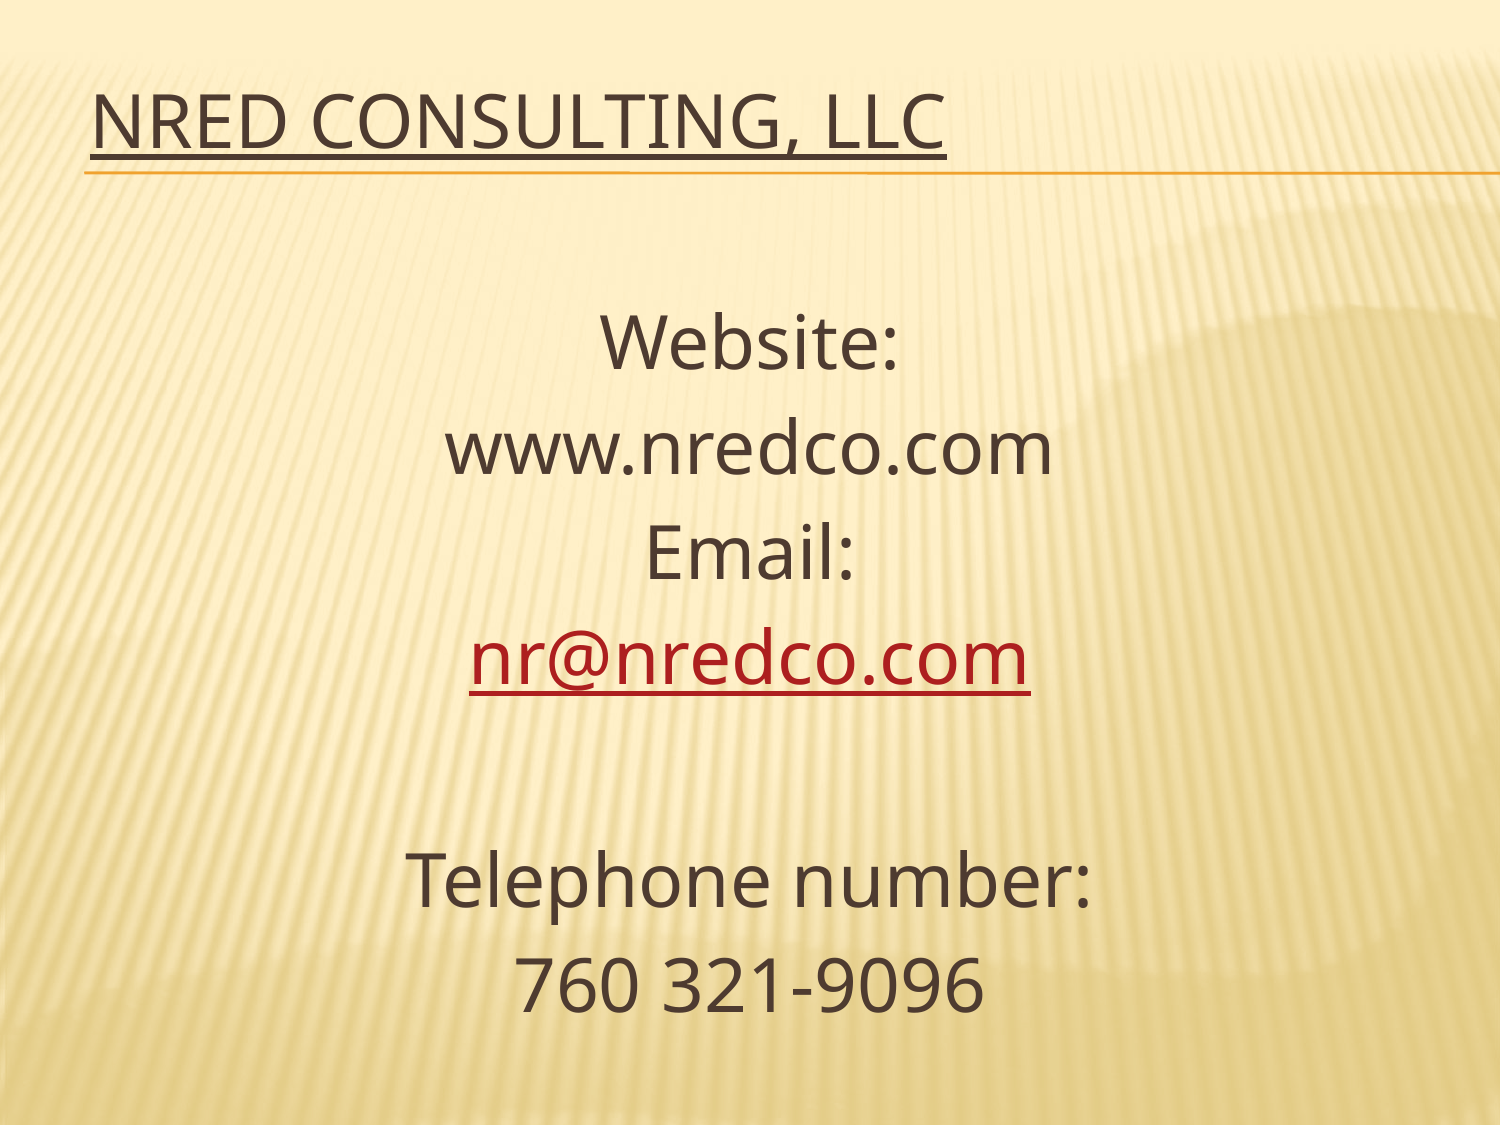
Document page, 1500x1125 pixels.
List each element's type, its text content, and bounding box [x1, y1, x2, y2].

list Website: www.nredco.com Email: nr@nredco.com Telephone number: 760 321-9096 [75, 287, 1425, 1075]
title NREd Consulting, LLC [75, 50, 1425, 188]
